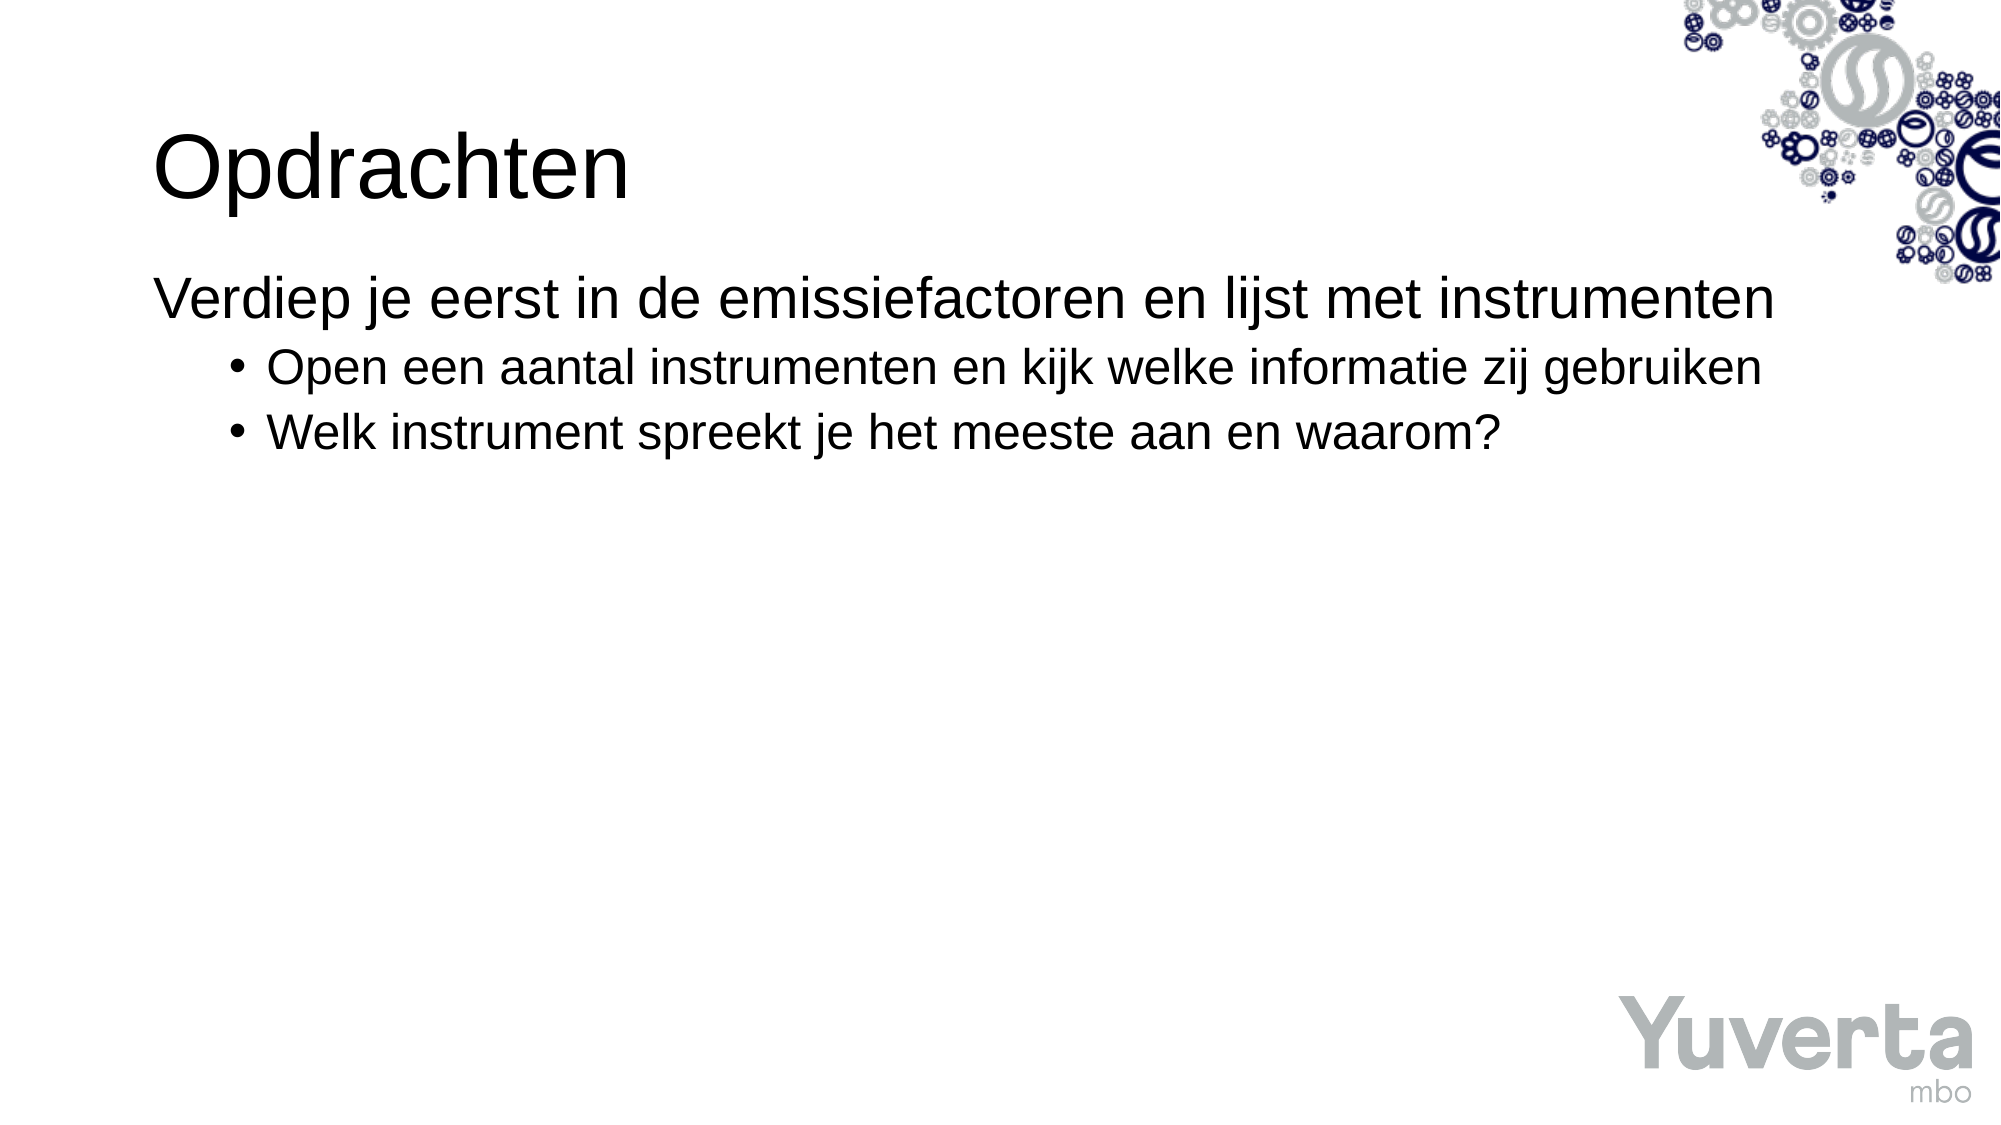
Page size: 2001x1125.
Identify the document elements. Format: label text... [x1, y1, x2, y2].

picture [0, 0, 2000, 1125]
title Opdrachten [137, 59, 1863, 278]
list Verdiep je eerst in de emissiefactoren en lijst met instrumenten Open een aantal instrumenten en kijk welke informatie zij gebruiken Welk instrument spreekt je het meeste aan en waarom? [138, 260, 1923, 1004]
